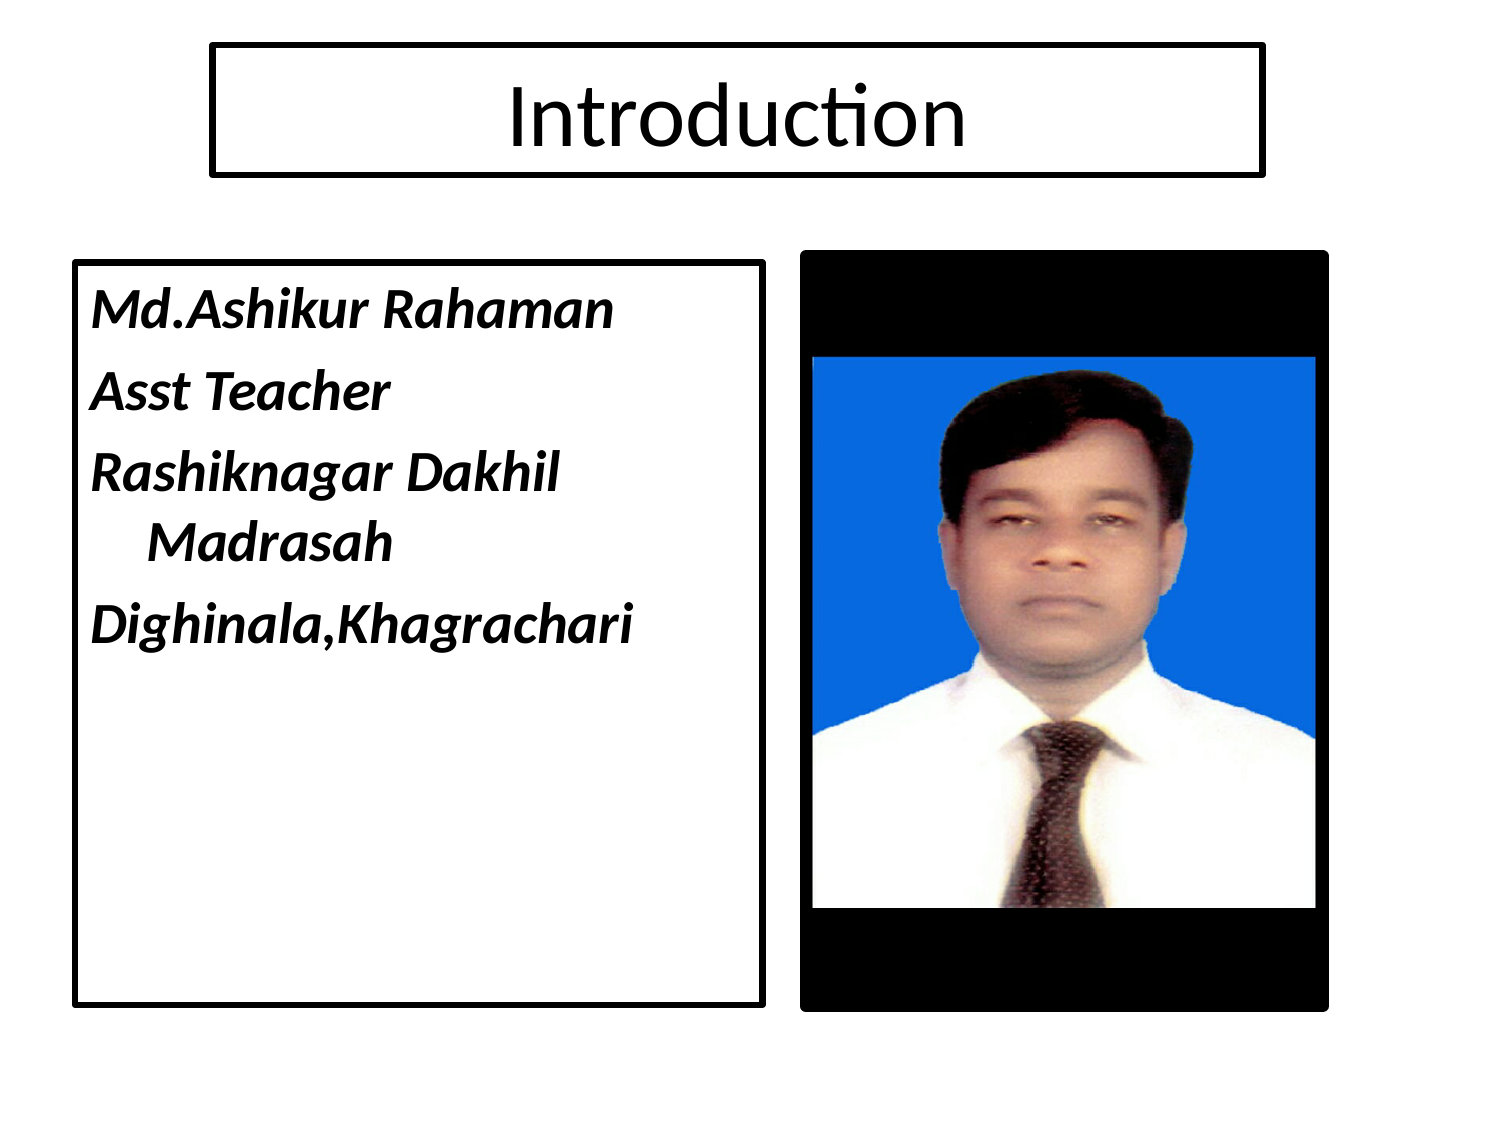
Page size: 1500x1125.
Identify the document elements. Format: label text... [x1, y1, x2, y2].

title Introduction [212, 45, 1263, 175]
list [812, 262, 1317, 1001]
list Md.Ashikur Rahaman Asst Teacher Rashiknagar Dakhil Madrasah Dighinala,Khagrachari [75, 262, 763, 1005]
